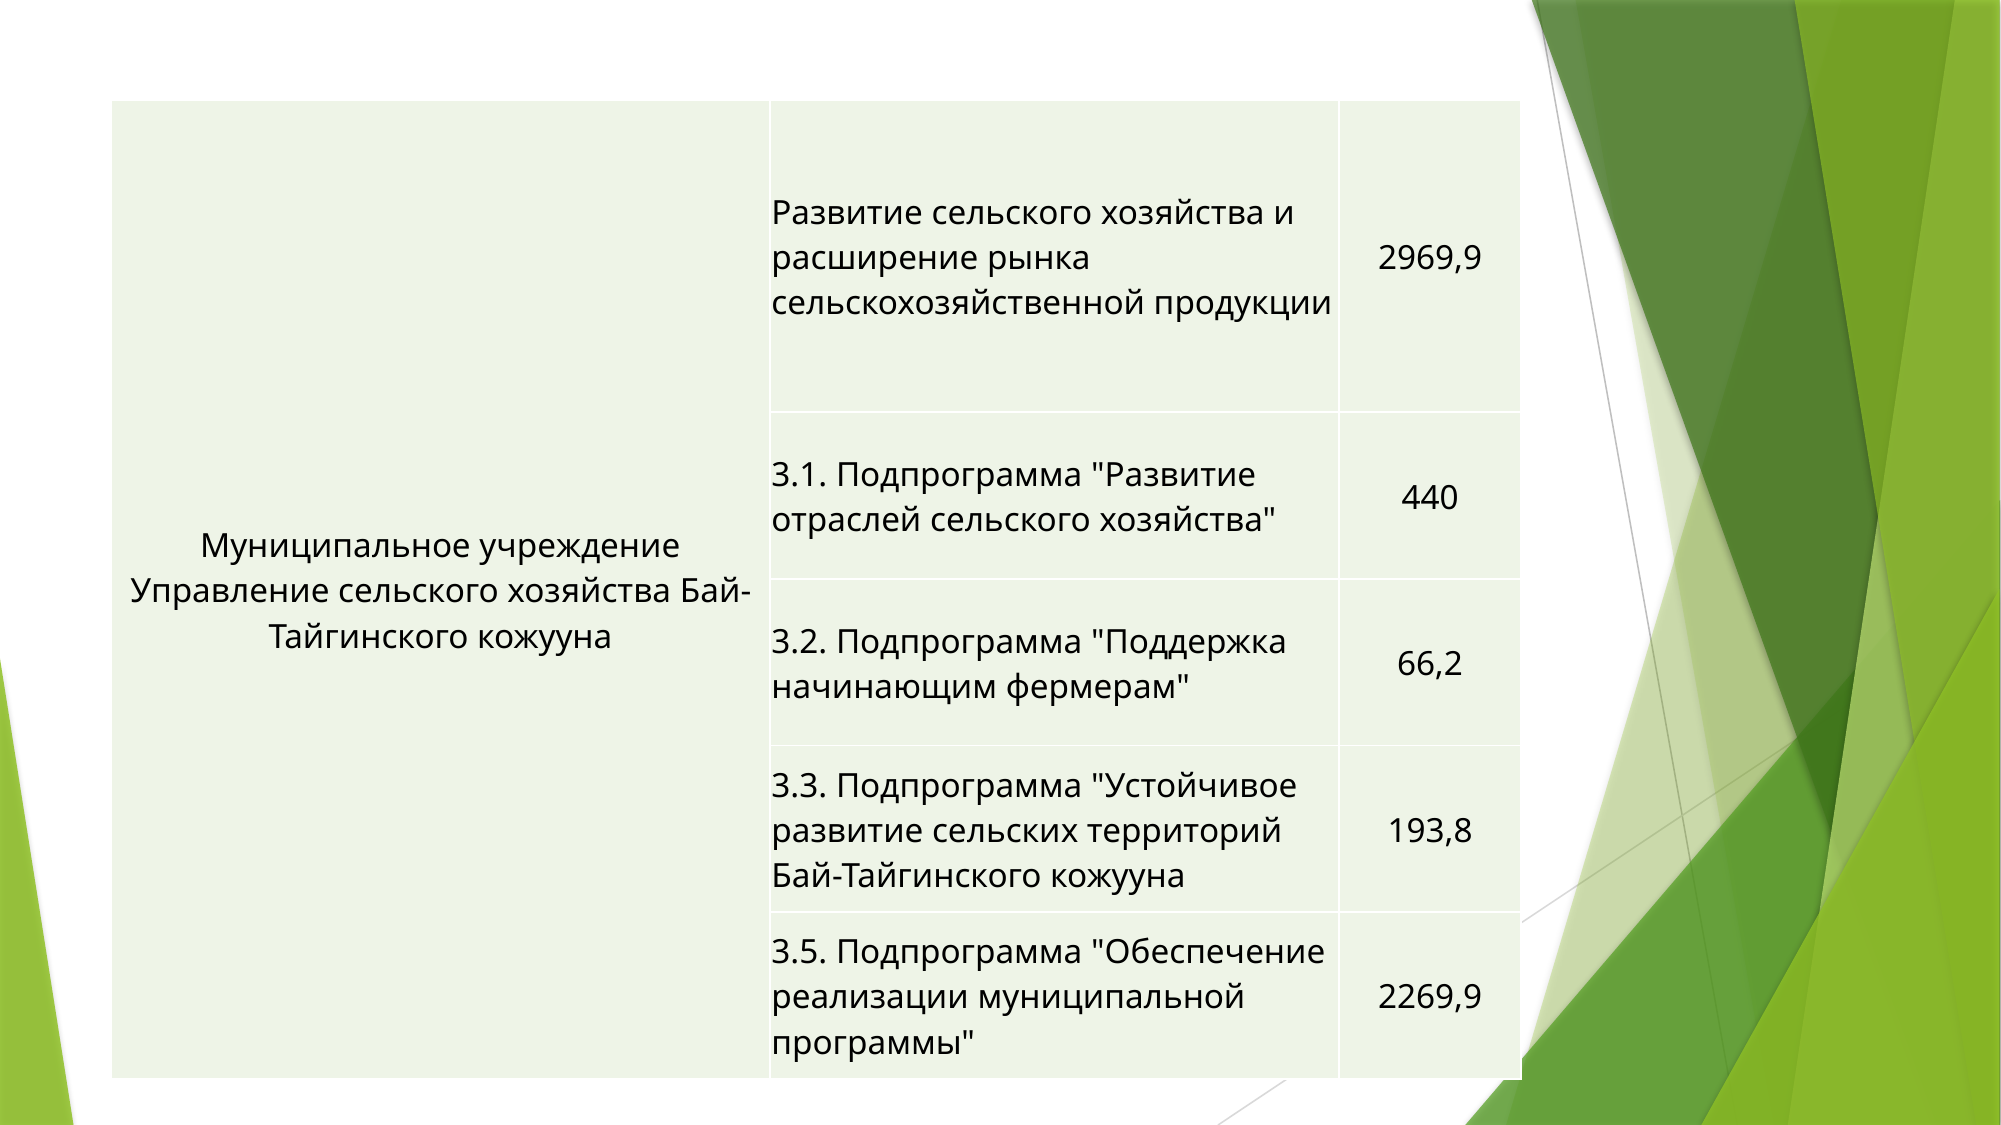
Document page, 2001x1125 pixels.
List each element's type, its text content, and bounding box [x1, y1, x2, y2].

table_cell 440 [1340, 413, 1520, 578]
table_cell 3.5. Подпрограмма "Обеспечение реализации муниципальной программы" [771, 913, 1338, 1078]
table_header Развитие сельского хозяйства и расширение рынка сельскохозяйственной продукции [771, 101, 1338, 411]
table_cell 66,2 [1340, 580, 1520, 745]
table_header Муниципальное учреждение Управление сельского хозяйства Бай-Тайгинского кожууна [112, 101, 769, 1078]
table_cell 2269,9 [1340, 913, 1520, 1078]
table_cell 3.2. Подпрограмма "Поддержка начинающим фермерам" [771, 580, 1338, 745]
table_header 2969,9 [1340, 101, 1520, 411]
table_cell 193,8 [1340, 746, 1520, 911]
table_cell 3.3. Подпрограмма "Устойчивое развитие сельских территорий Бай-Тайгинского кожууна [771, 746, 1338, 911]
table_cell 3.1. Подпрограмма "Развитие отраслей сельского хозяйства" [771, 413, 1338, 578]
